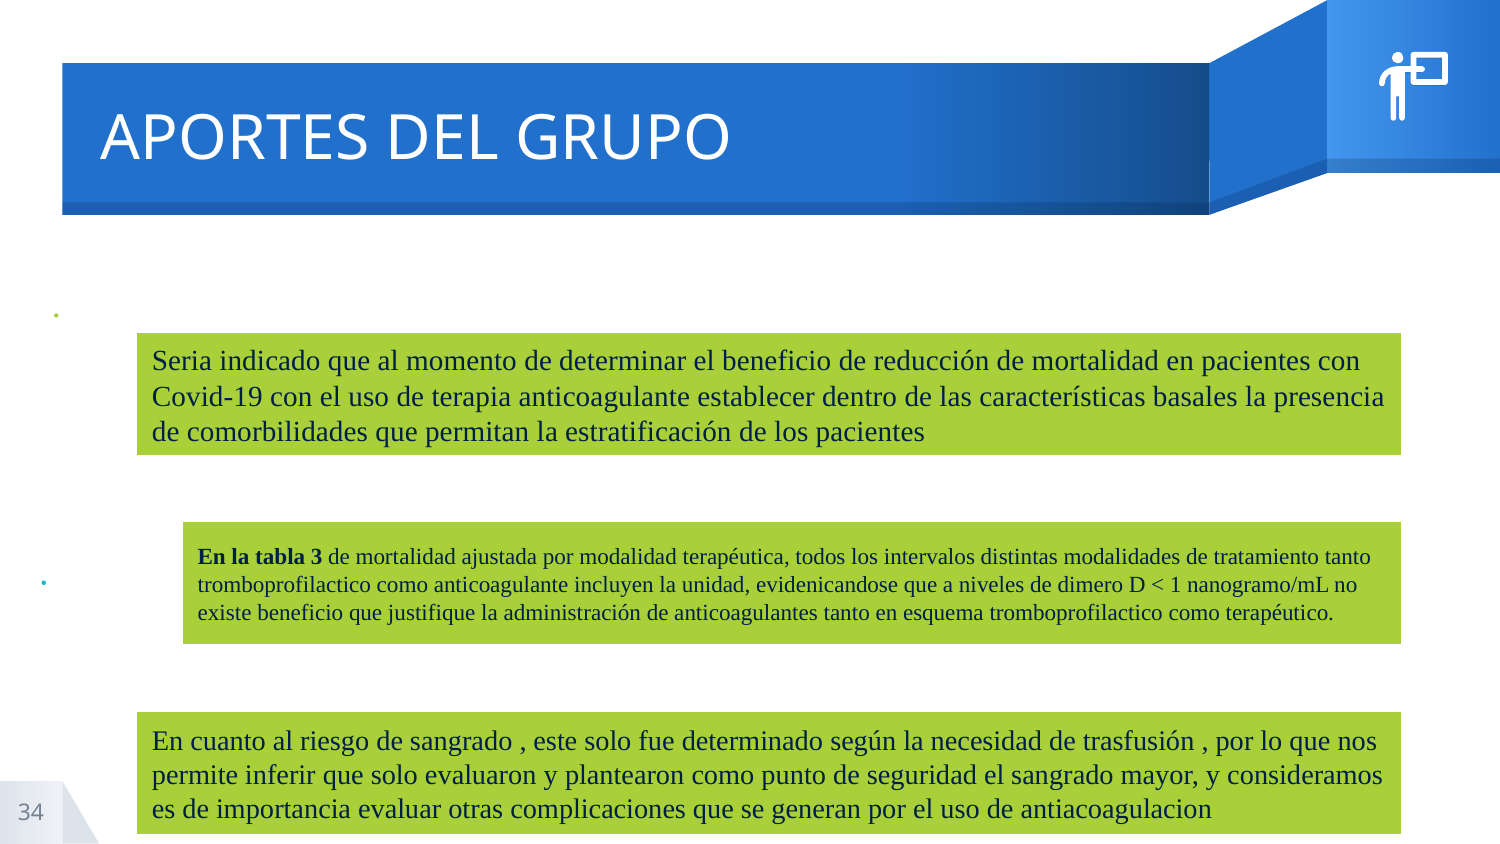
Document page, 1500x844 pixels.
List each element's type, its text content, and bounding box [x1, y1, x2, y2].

slide_number 34 [0, 781, 33, 844]
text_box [38, 212, 1404, 844]
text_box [1378, 51, 1449, 121]
title APORTES DEL GRUPO [100, 64, 1210, 211]
